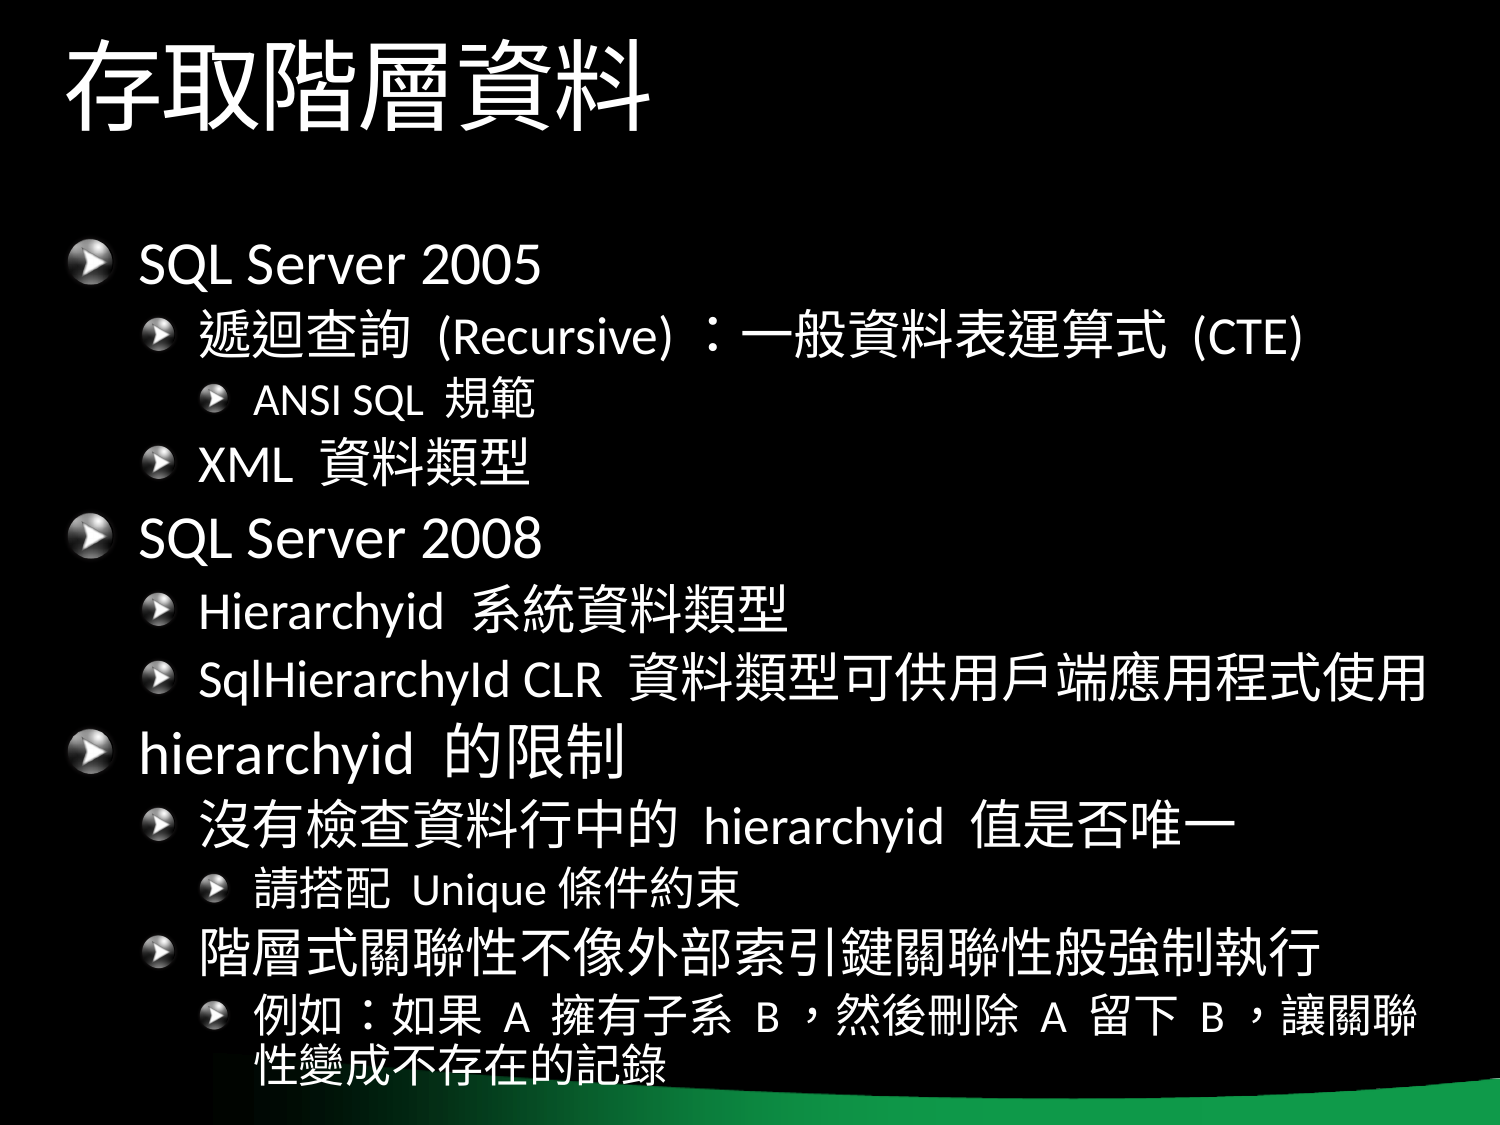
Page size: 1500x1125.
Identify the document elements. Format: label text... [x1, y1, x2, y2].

title 存取階層資料 [63, 37, 1438, 147]
picture [0, 0, 1500, 1125]
list SQL Server 2005 遞迴查詢 (Recursive)：一般資料表運算式 (CTE) ANSI SQL 規範 XML 資料類型 SQL Server 2008 Hierarchyid 系統資料類型 SqlHierarchyId CLR 資料類型可供用戶端應用程式使用 hierarchyid 的限制 沒有檢查資料行中的 hierarchyid 值是否唯一 請搭配 Unique條件約束 階層式關聯性不像外部索引鍵關聯性般強制執行 例如：如果 A 擁有子系 B，然後刪除 A 留下 B，讓關聯性變成不存在的記錄 [62, 231, 1438, 1102]
